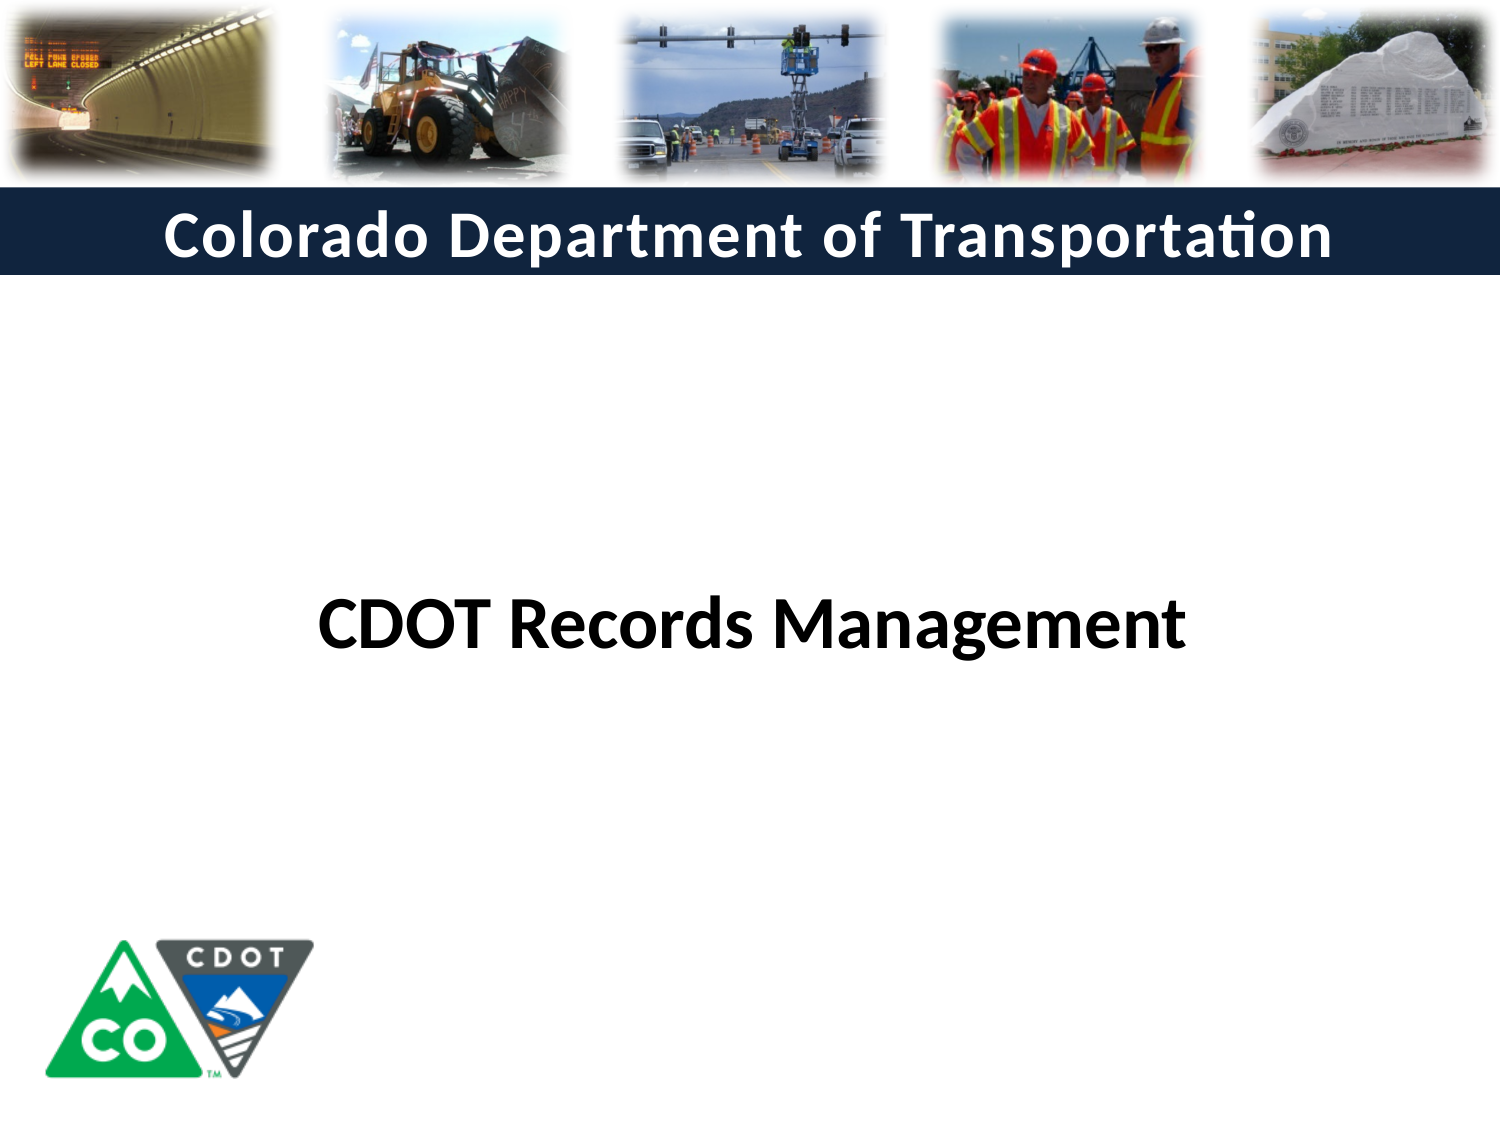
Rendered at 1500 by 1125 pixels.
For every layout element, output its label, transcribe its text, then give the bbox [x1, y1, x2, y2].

picture [1275, 32, 1471, 161]
list CDOT Records Management [29, 337, 1477, 901]
picture [30, 29, 254, 158]
picture [957, 32, 1179, 161]
picture [350, 32, 546, 161]
picture [641, 32, 861, 161]
